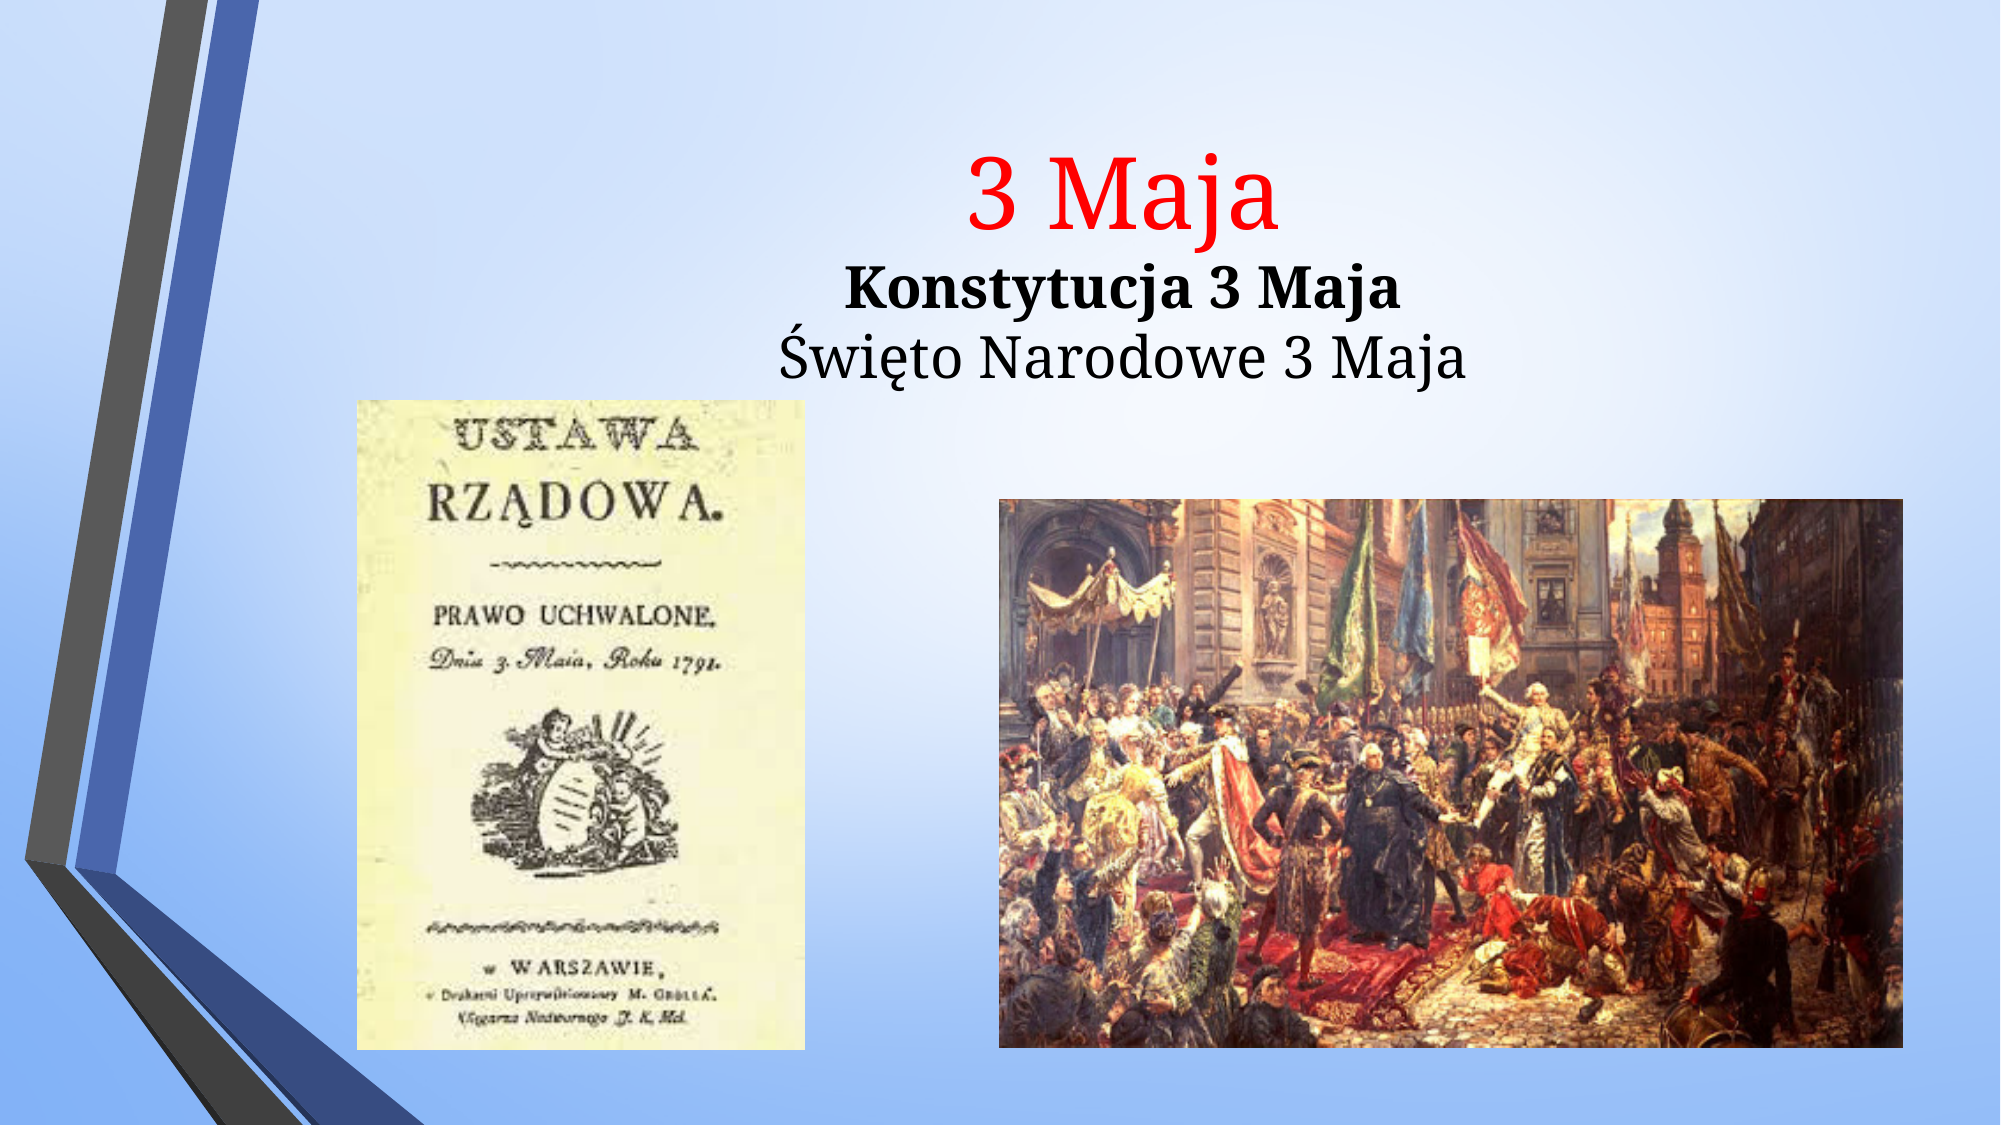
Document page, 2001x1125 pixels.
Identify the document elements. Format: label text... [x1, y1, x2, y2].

text_box 3 Maja Konstytucja 3 Maja Święto Narodowe 3 Maja [417, 122, 1830, 398]
picture [999, 499, 1903, 1048]
picture [356, 399, 806, 1051]
